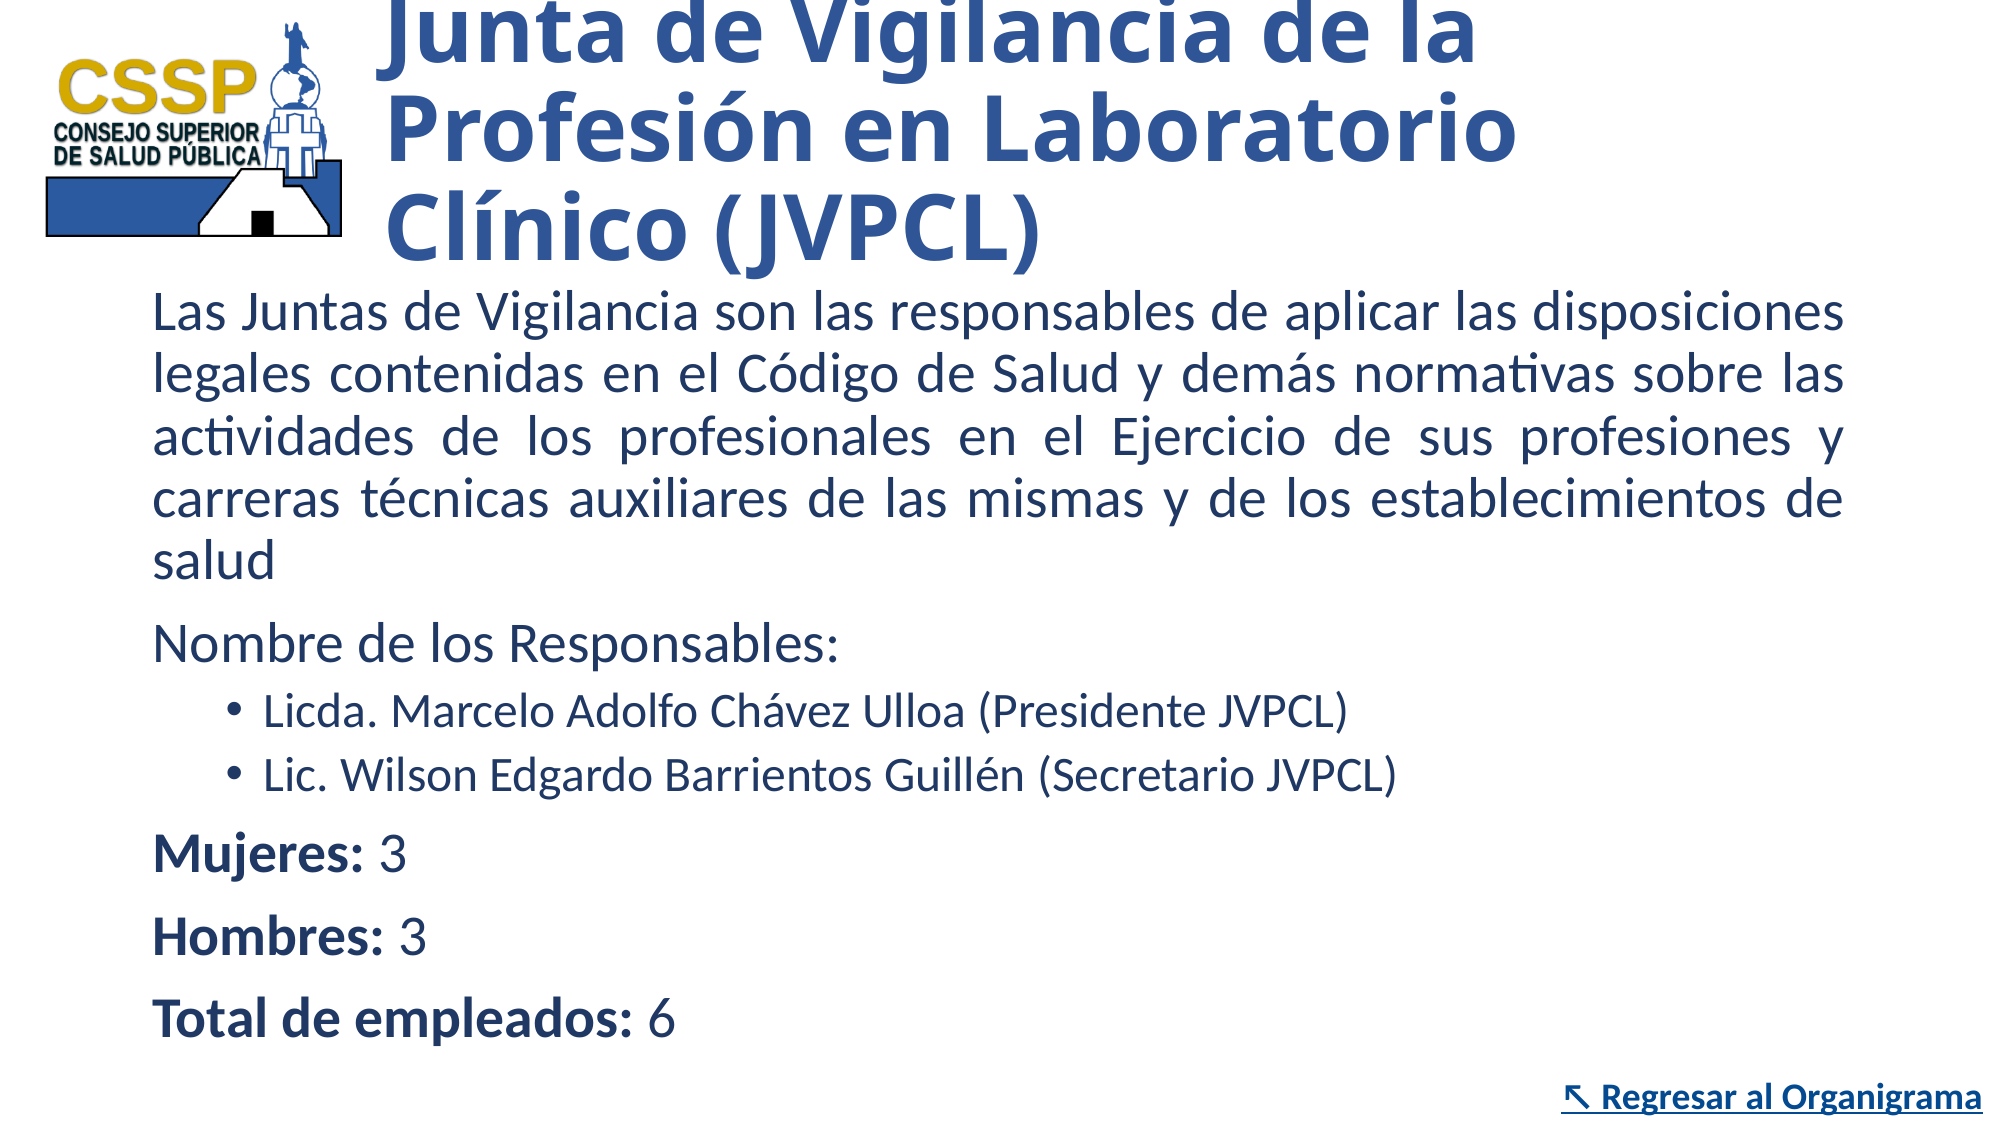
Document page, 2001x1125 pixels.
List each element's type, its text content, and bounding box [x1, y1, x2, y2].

picture [44, 22, 342, 237]
title Junta de Vigilancia de la Profesión en Laboratorio Clínico (JVPCL) [368, 22, 1863, 241]
list Las Juntas de Vigilancia son las responsables de aplicar las disposiciones legales contenidas en el Código de Salud y demás normativas sobre las actividades de los profesionales en el Ejercicio de sus profesiones y carreras técnicas auxiliares de las mismas y de los establecimientos de salud Nombre de los Responsables: Licda. Marcelo Adolfo Chávez Ulloa (Presidente JVPCL) Lic. Wilson Edgardo Barrientos Guillén (Secretario JVPCL) Mujeres: 3 Hombres: 3 Total de empleados: 6 [137, 273, 1863, 1066]
text_box ↖ Regresar al Organigrama [1546, 1064, 1999, 1125]
